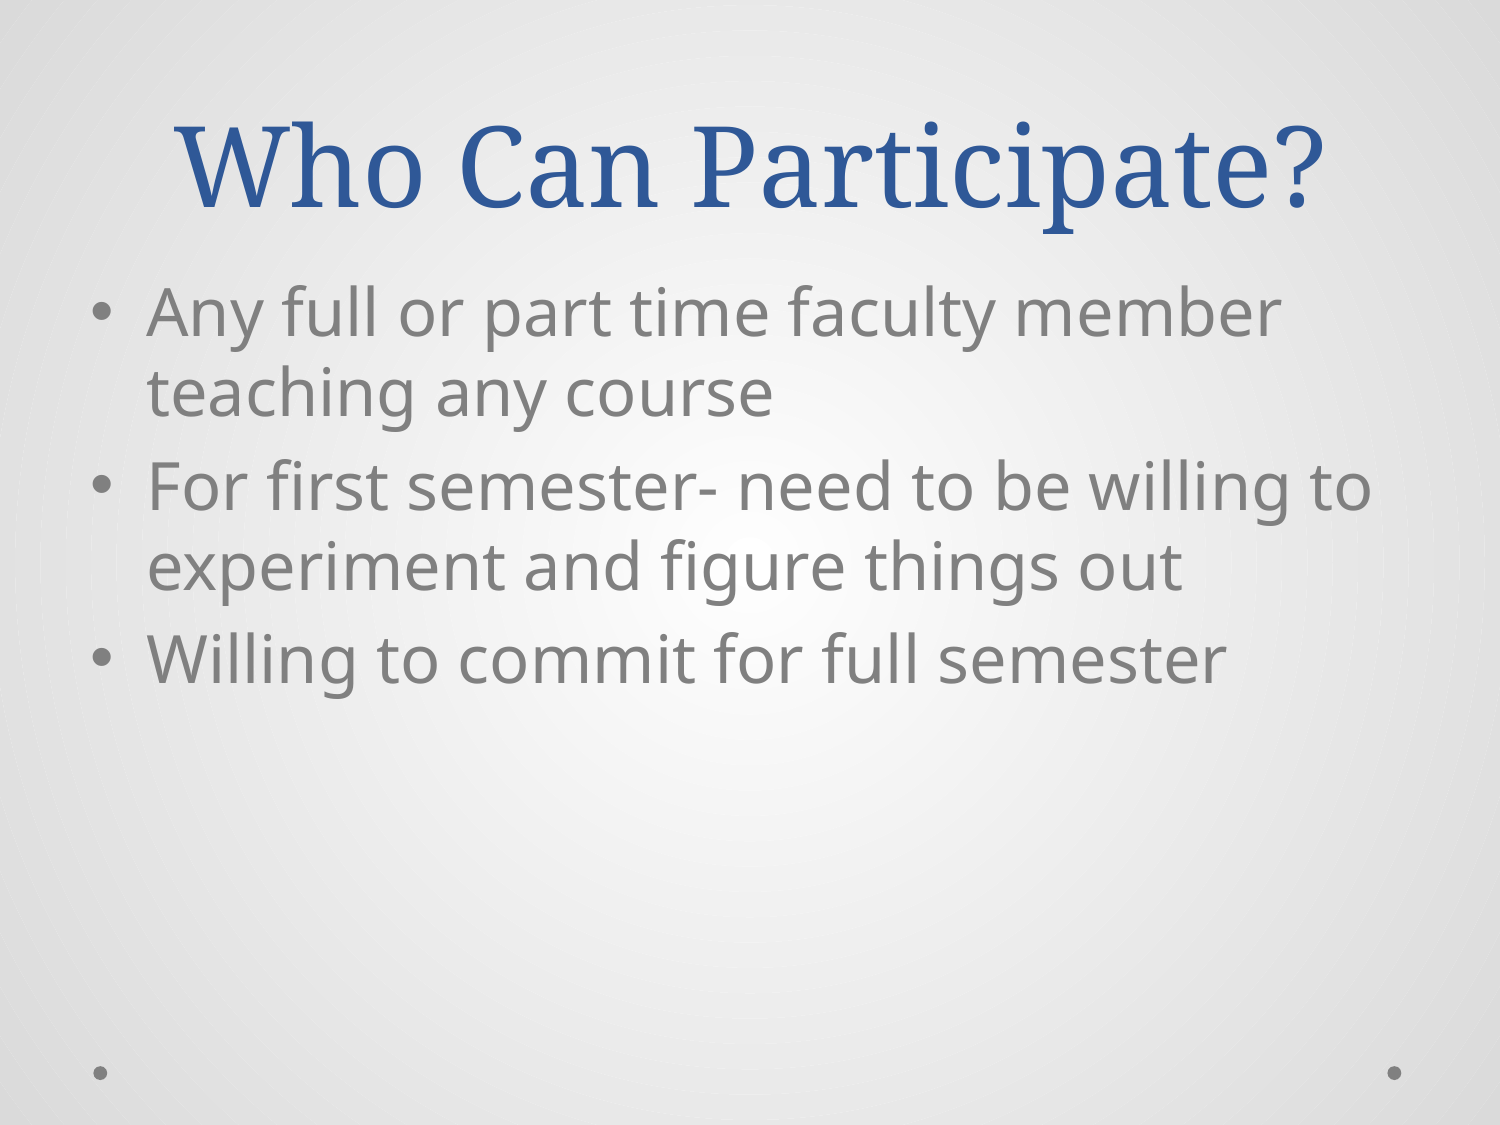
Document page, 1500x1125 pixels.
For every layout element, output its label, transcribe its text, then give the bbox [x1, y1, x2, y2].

list Any full or part time faculty member teaching any course For first semester- need to be willing to experiment and figure things out Willing to commit for full semester [75, 262, 1425, 1005]
title Who Can Participate? [75, 62, 1425, 238]
